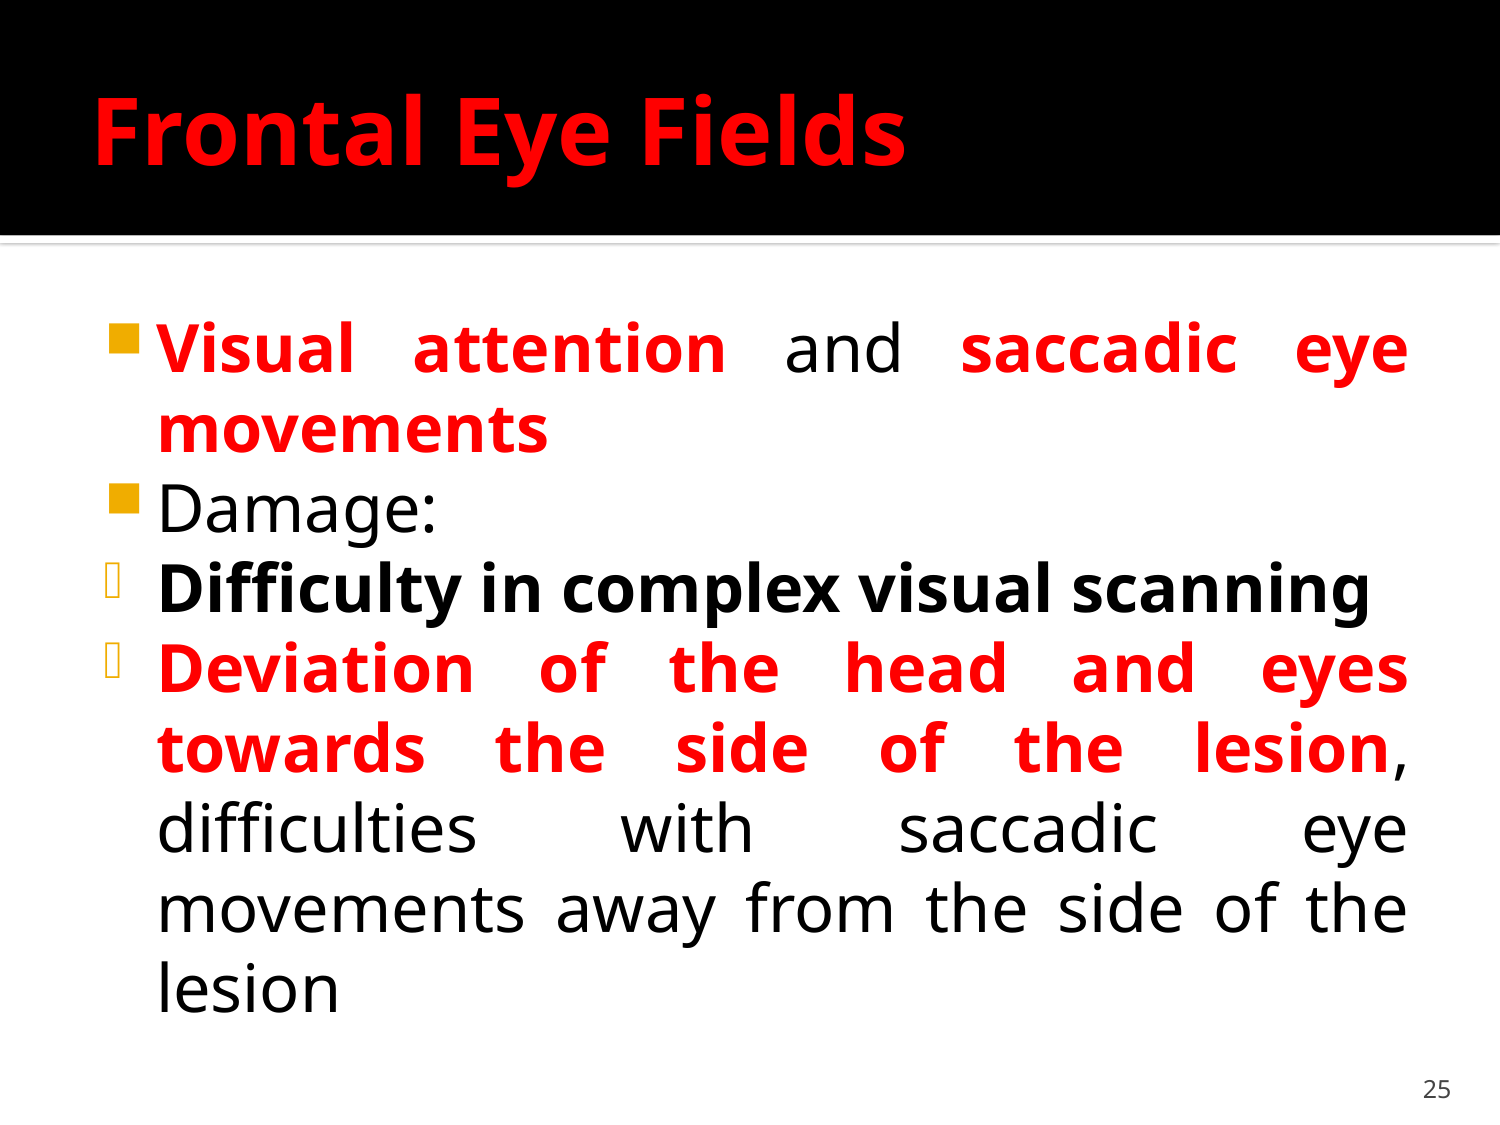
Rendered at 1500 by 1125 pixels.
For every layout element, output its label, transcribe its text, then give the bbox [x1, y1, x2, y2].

title Frontal Eye Fields [75, 25, 1425, 231]
slide_number 25 [1345, 1062, 1467, 1108]
list Visual attention and saccadic eye movements Damage: Difficulty in complex visual scanning Deviation of the head and eyes towards the side of the lesion, difficulties with saccadic eye movements away from the side of the lesion [75, 291, 1425, 1050]
